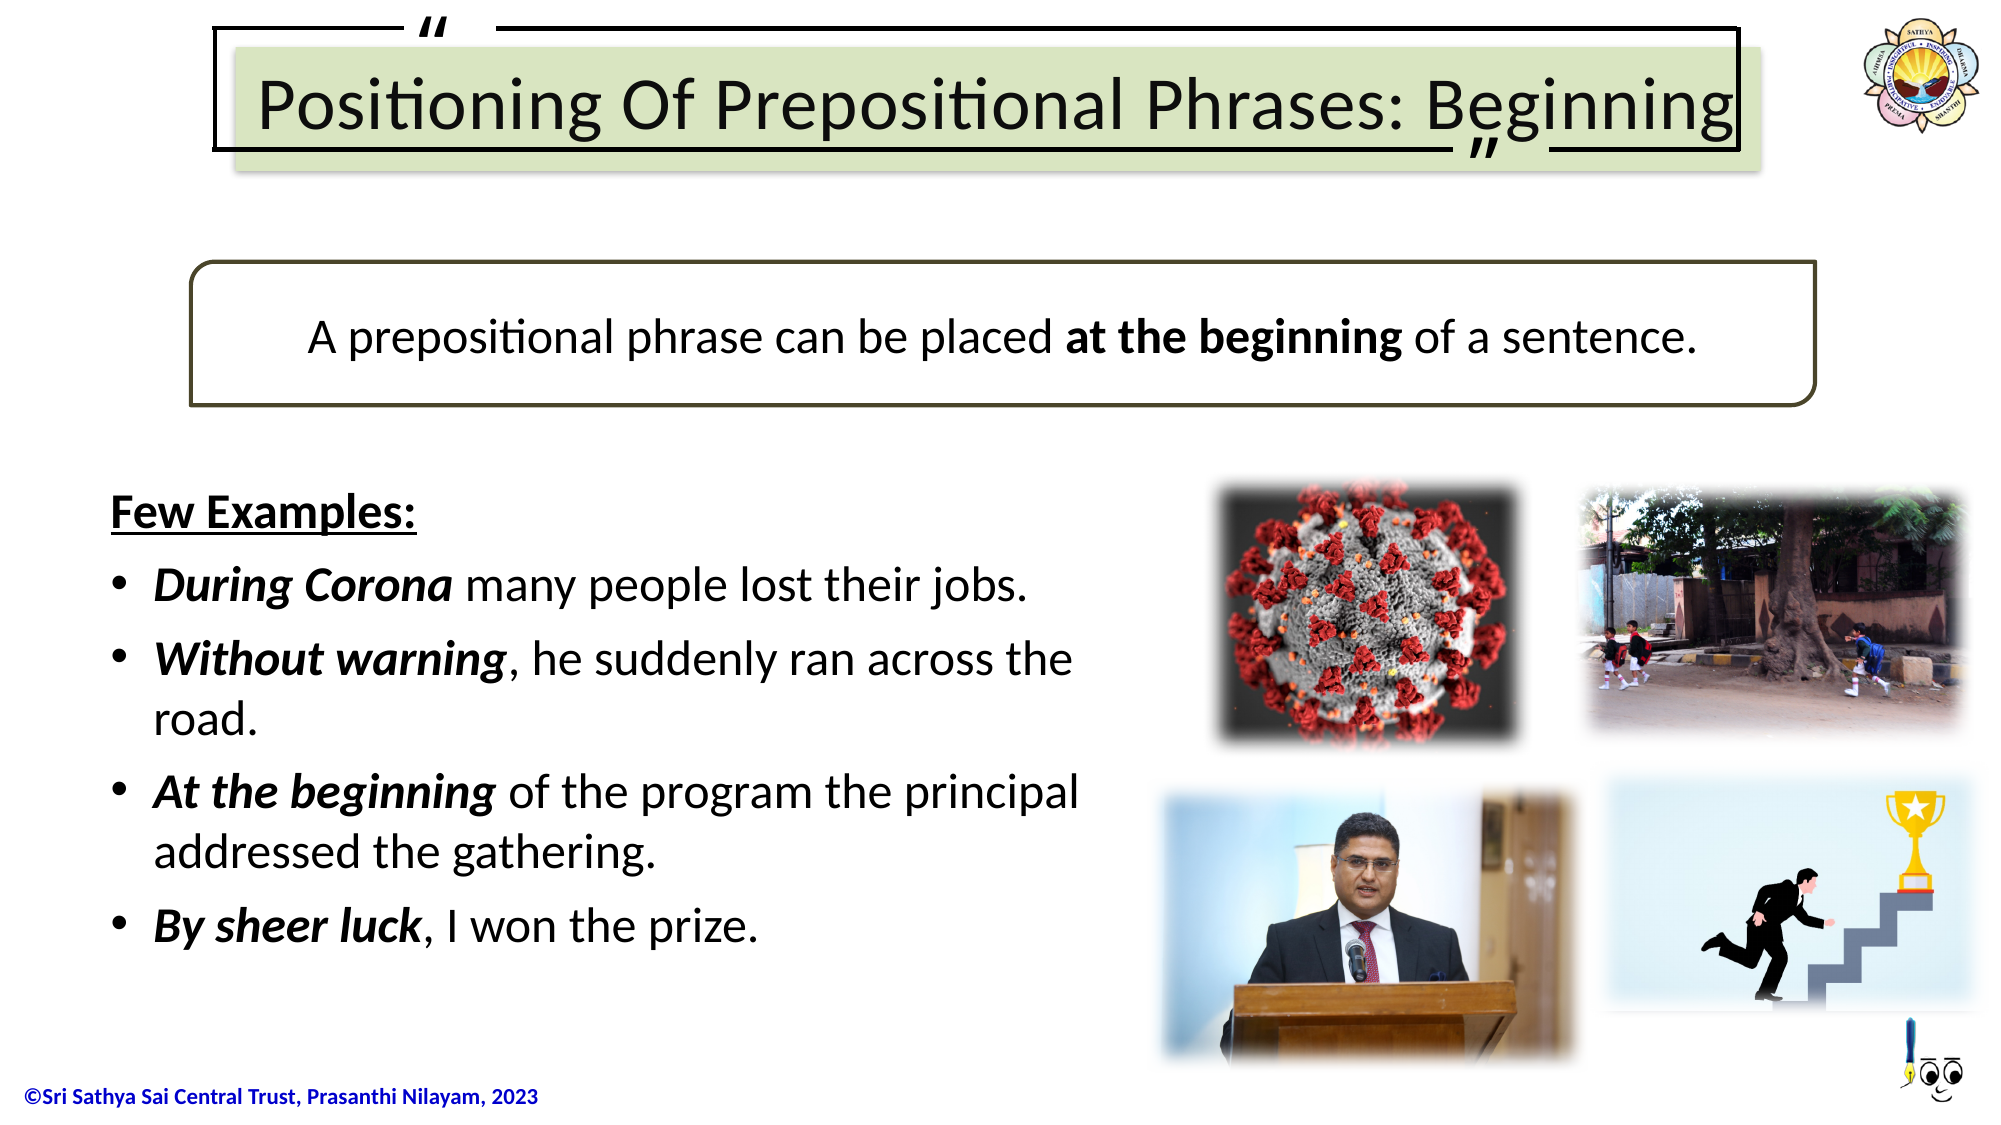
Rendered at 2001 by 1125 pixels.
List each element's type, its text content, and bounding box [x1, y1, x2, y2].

title Positioning Of Prepositional Phrases: Beginning [235, 47, 1734, 171]
picture [1202, 469, 1534, 759]
picture [1859, 15, 1982, 134]
text_box A prepositional phrase can be placed at the beginning of a sentence. [188, 259, 1818, 408]
title Positioning Of Prepositional Phrases: Beginning [1559, 47, 1761, 171]
list Few Examples: During Corona many people lost their jobs. Without warning, he suddenly ran across the road. At the beginning of the program the principal addressed the gathering. By sheer luck, I won the prize. [91, 471, 1114, 998]
picture [1590, 760, 1990, 1113]
text_box “ [404, 0, 506, 100]
picture [1147, 778, 1589, 1073]
picture [1572, 480, 1975, 749]
text_box ” [1454, 106, 1559, 222]
